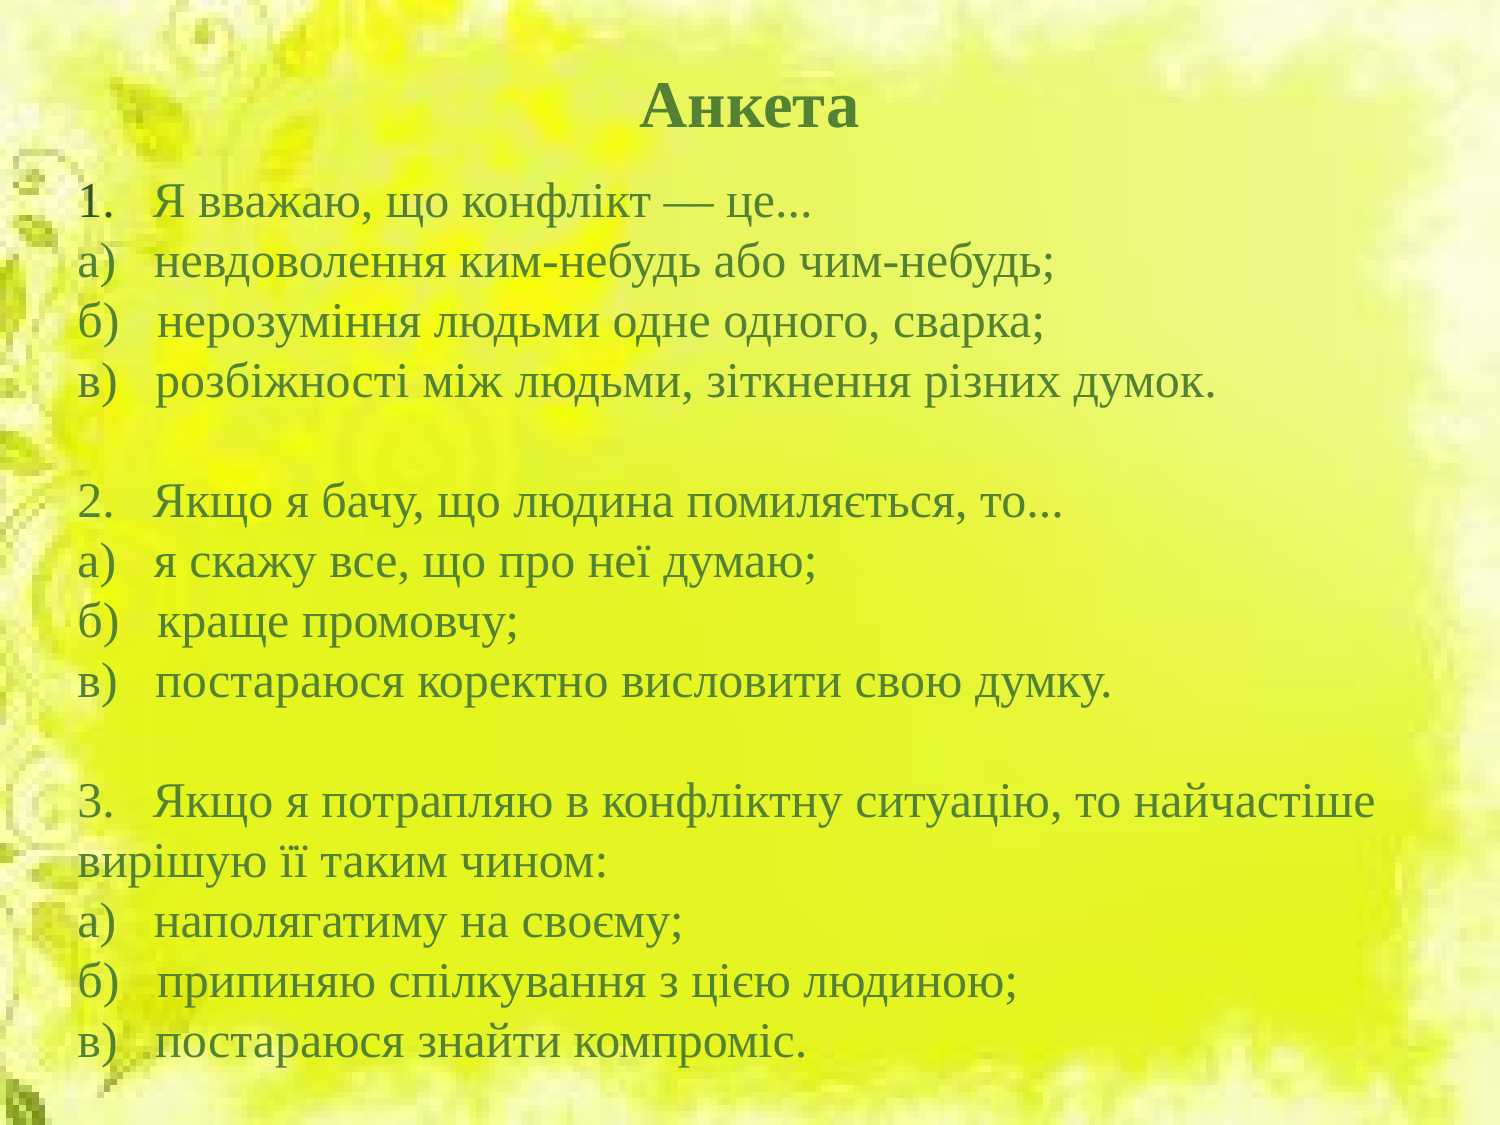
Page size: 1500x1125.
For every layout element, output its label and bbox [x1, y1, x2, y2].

list [0, 0, 1500, 1125]
